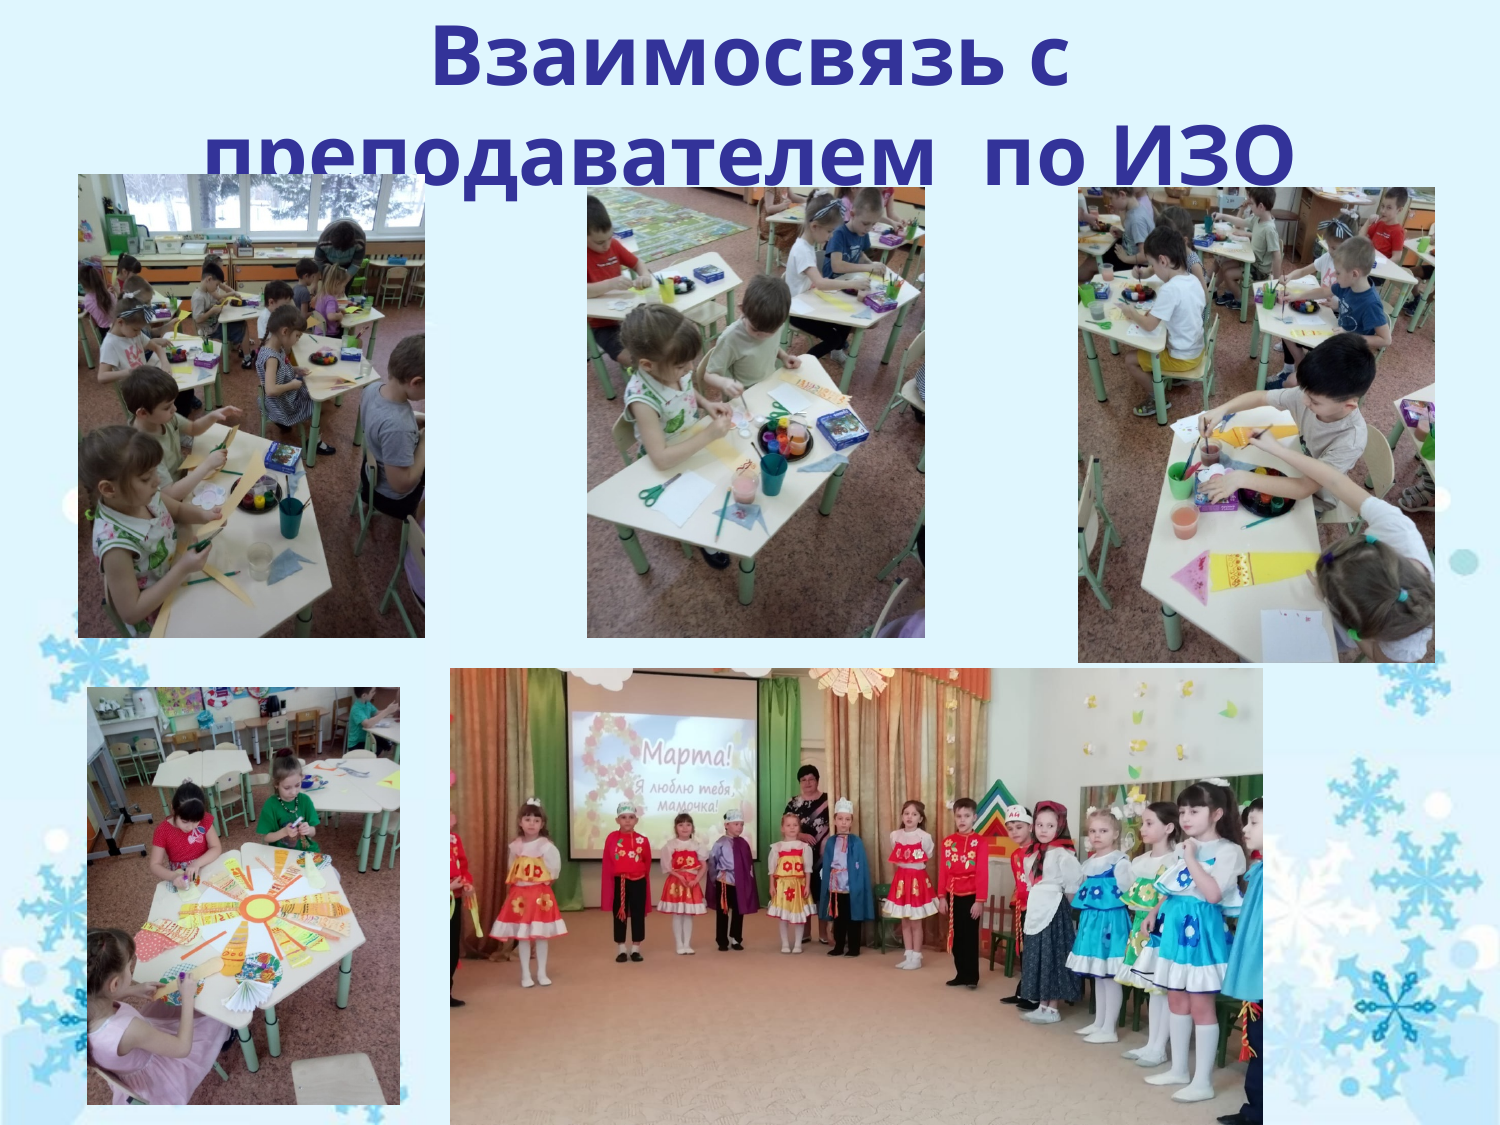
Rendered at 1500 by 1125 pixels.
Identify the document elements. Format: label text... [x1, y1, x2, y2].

picture [0, 0, 1500, 1125]
title Взаимосвязь с преподавателем по ИЗО [74, 24, 1426, 181]
